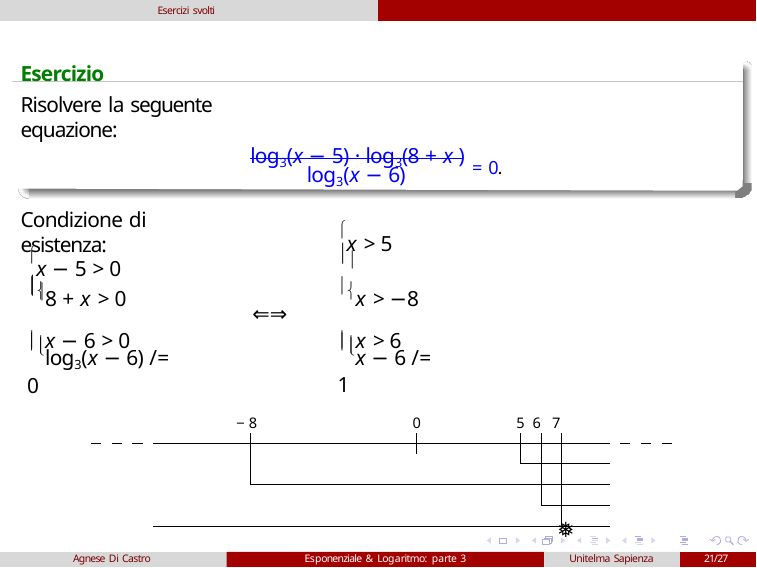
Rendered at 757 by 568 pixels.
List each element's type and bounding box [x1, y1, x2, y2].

footer [71, 552, 156, 568]
slide_number [302, 552, 469, 568]
text_box [0, 0, 756, 567]
